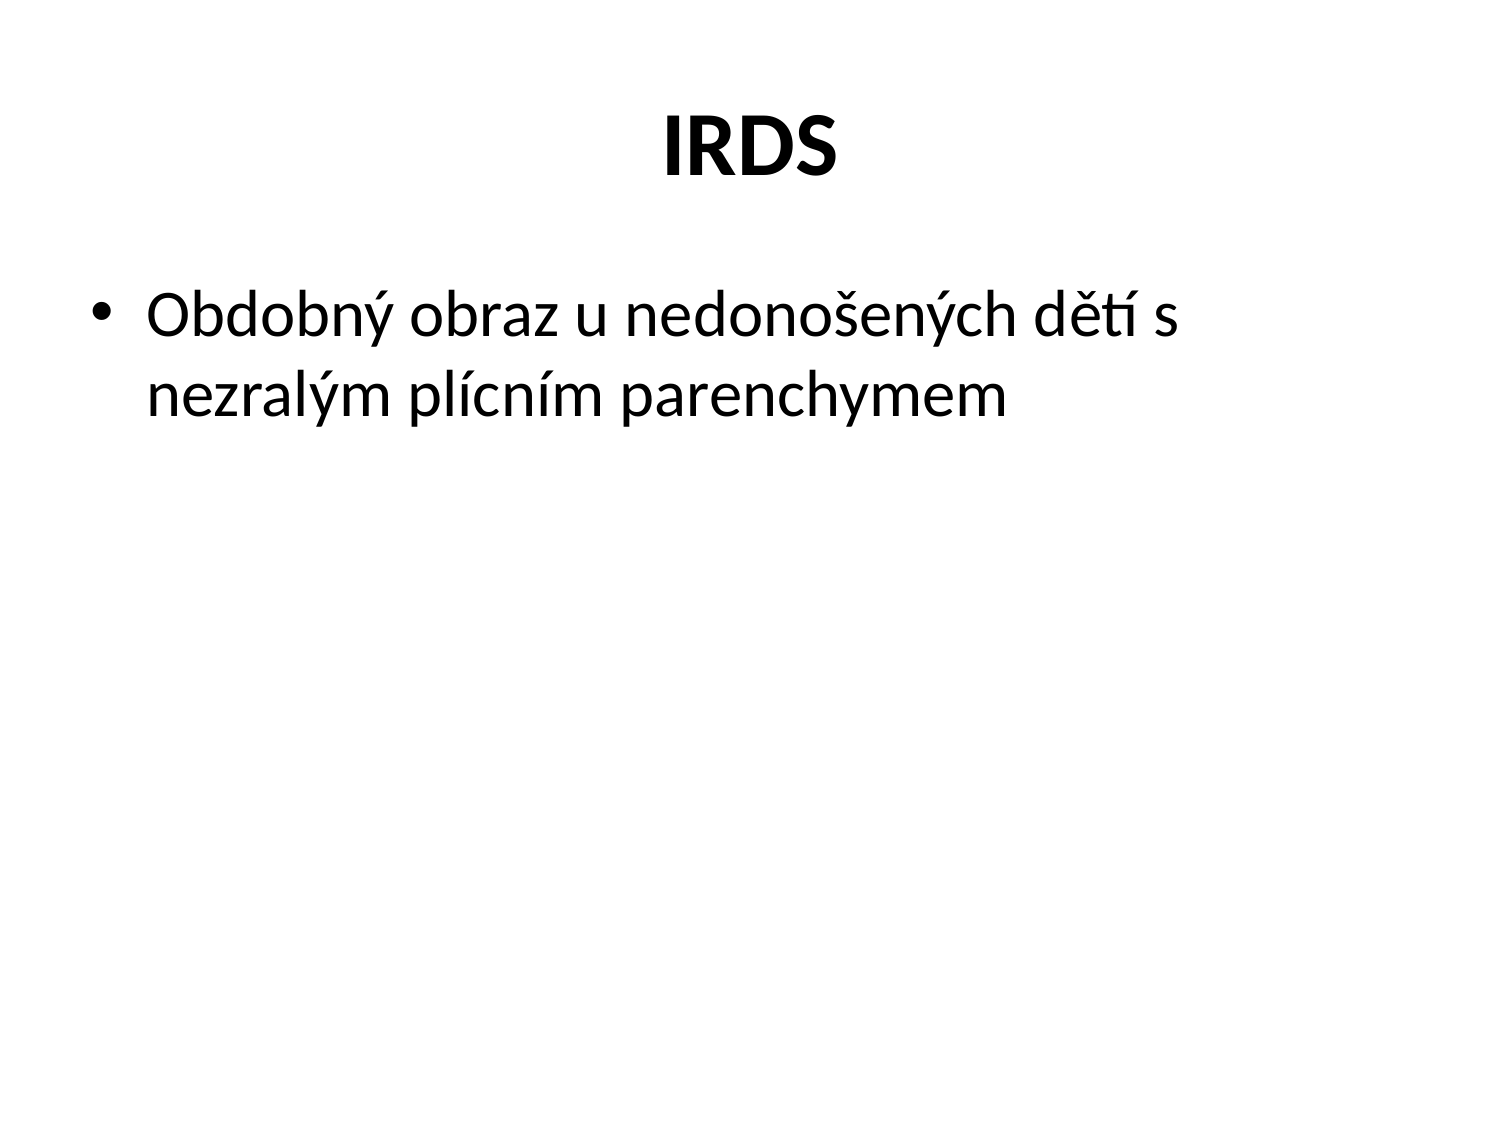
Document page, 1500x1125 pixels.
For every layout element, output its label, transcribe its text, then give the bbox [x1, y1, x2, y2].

list Obdobný obraz u nedonošených dětí s nezralým plícním parenchymem [75, 262, 1425, 1005]
title IRDS [75, 45, 1425, 233]
